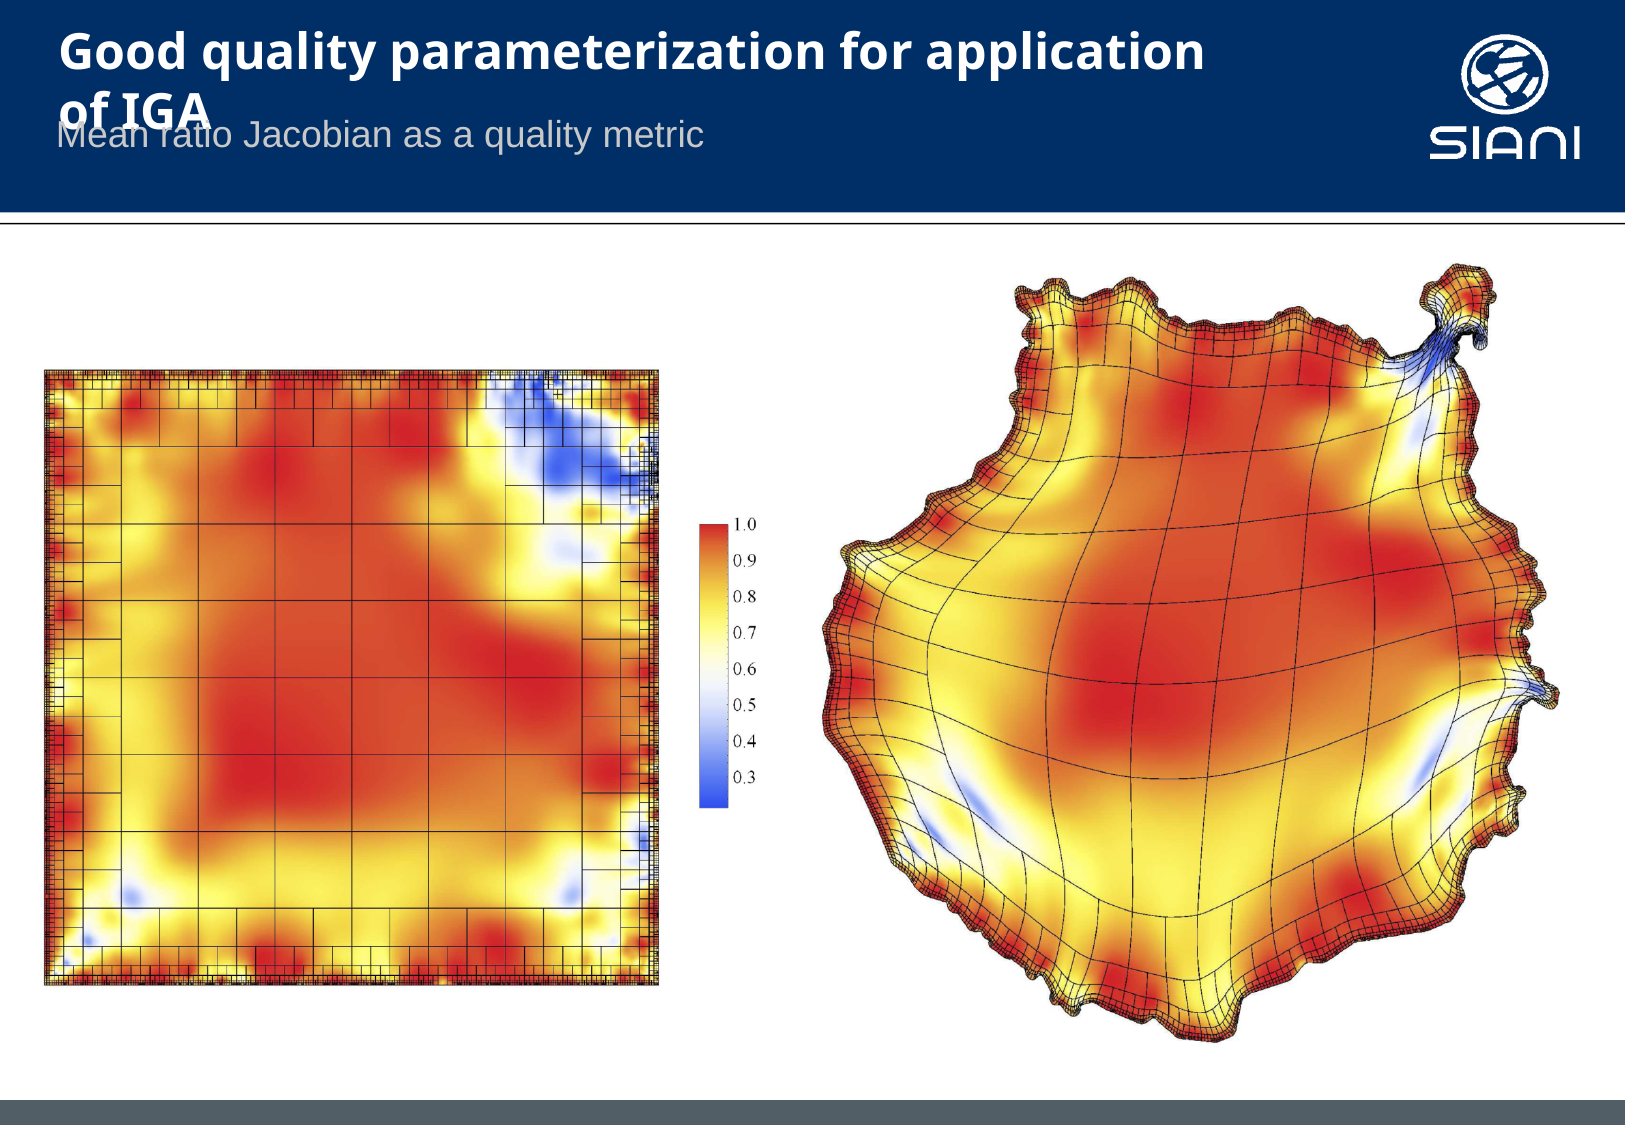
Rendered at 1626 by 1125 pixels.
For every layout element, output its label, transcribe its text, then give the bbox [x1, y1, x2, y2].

title Good quality parameterization for application of IGA [43, 12, 1247, 108]
picture [37, 365, 763, 996]
picture [1401, 22, 1607, 171]
text_box Mean ratio Jacobian as a quality metric [40, 114, 720, 161]
picture [818, 260, 1565, 1049]
